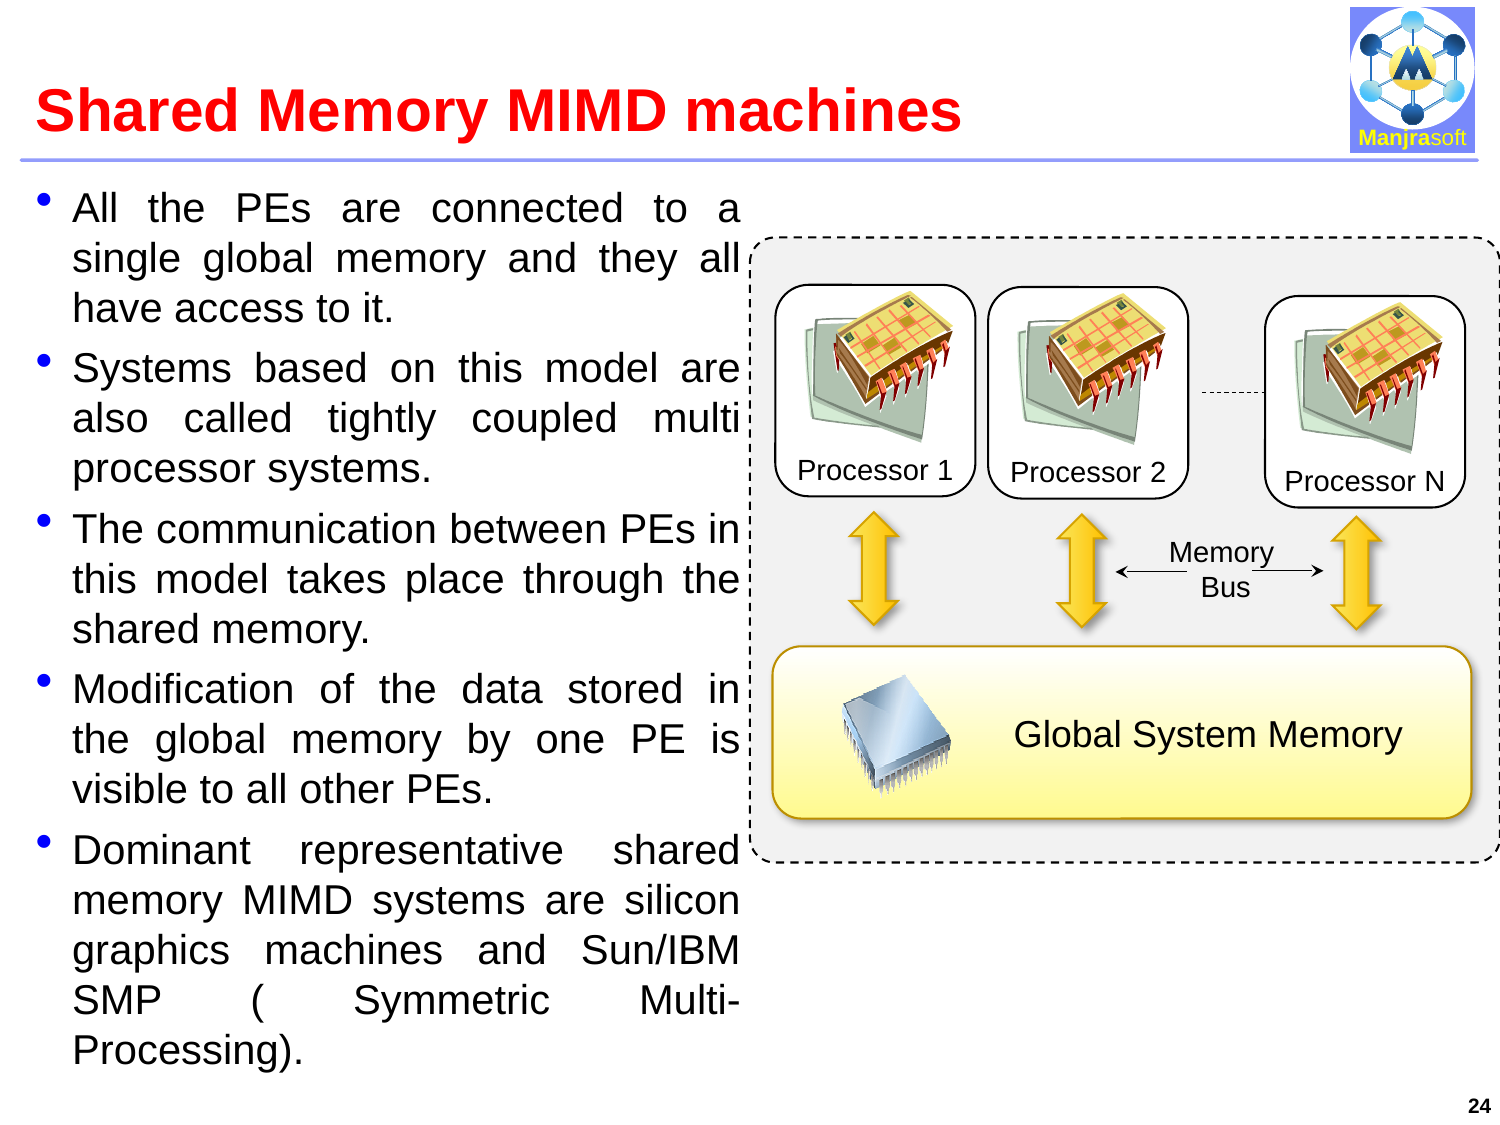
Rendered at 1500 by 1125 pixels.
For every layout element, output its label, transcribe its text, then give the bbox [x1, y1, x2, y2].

list All the PEs are connected to a single global memory and they all have access to it. Systems based on this model are also called tightly coupled multi processor systems. The communication between PEs in this model takes place through the shared memory. Modification of the data stored in the global memory by one PE is visible to all other PEs. Dominant representative shared memory MIMD systems are silicon graphics machines and Sun/IBM SMP ( Symmetric Multi-Processing). [26, 176, 742, 1092]
title Shared Memory MIMD machines [26, 0, 1479, 145]
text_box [749, 237, 1500, 863]
slide_number 24 [1364, 1093, 1500, 1120]
